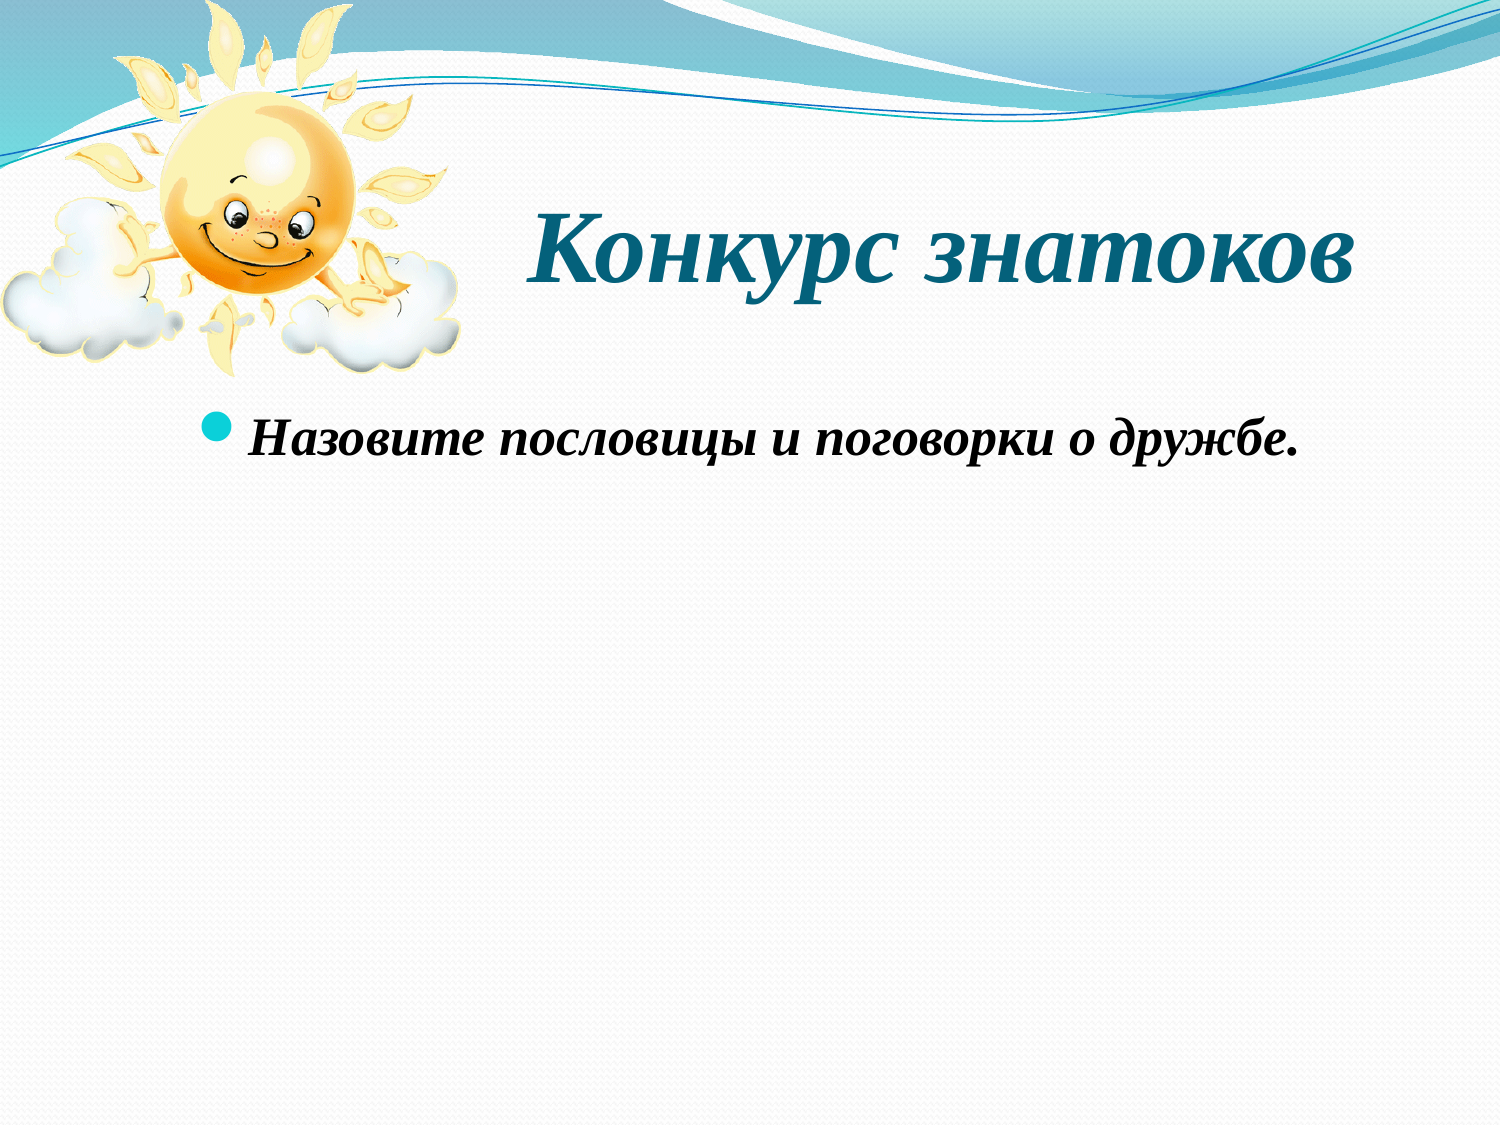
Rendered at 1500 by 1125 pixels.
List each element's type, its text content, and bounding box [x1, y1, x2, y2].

list Назовите пословицы и поговорки о дружбе. [74, 317, 1426, 1038]
picture [0, 0, 461, 378]
title Конкурс знатоков [467, 115, 1426, 304]
